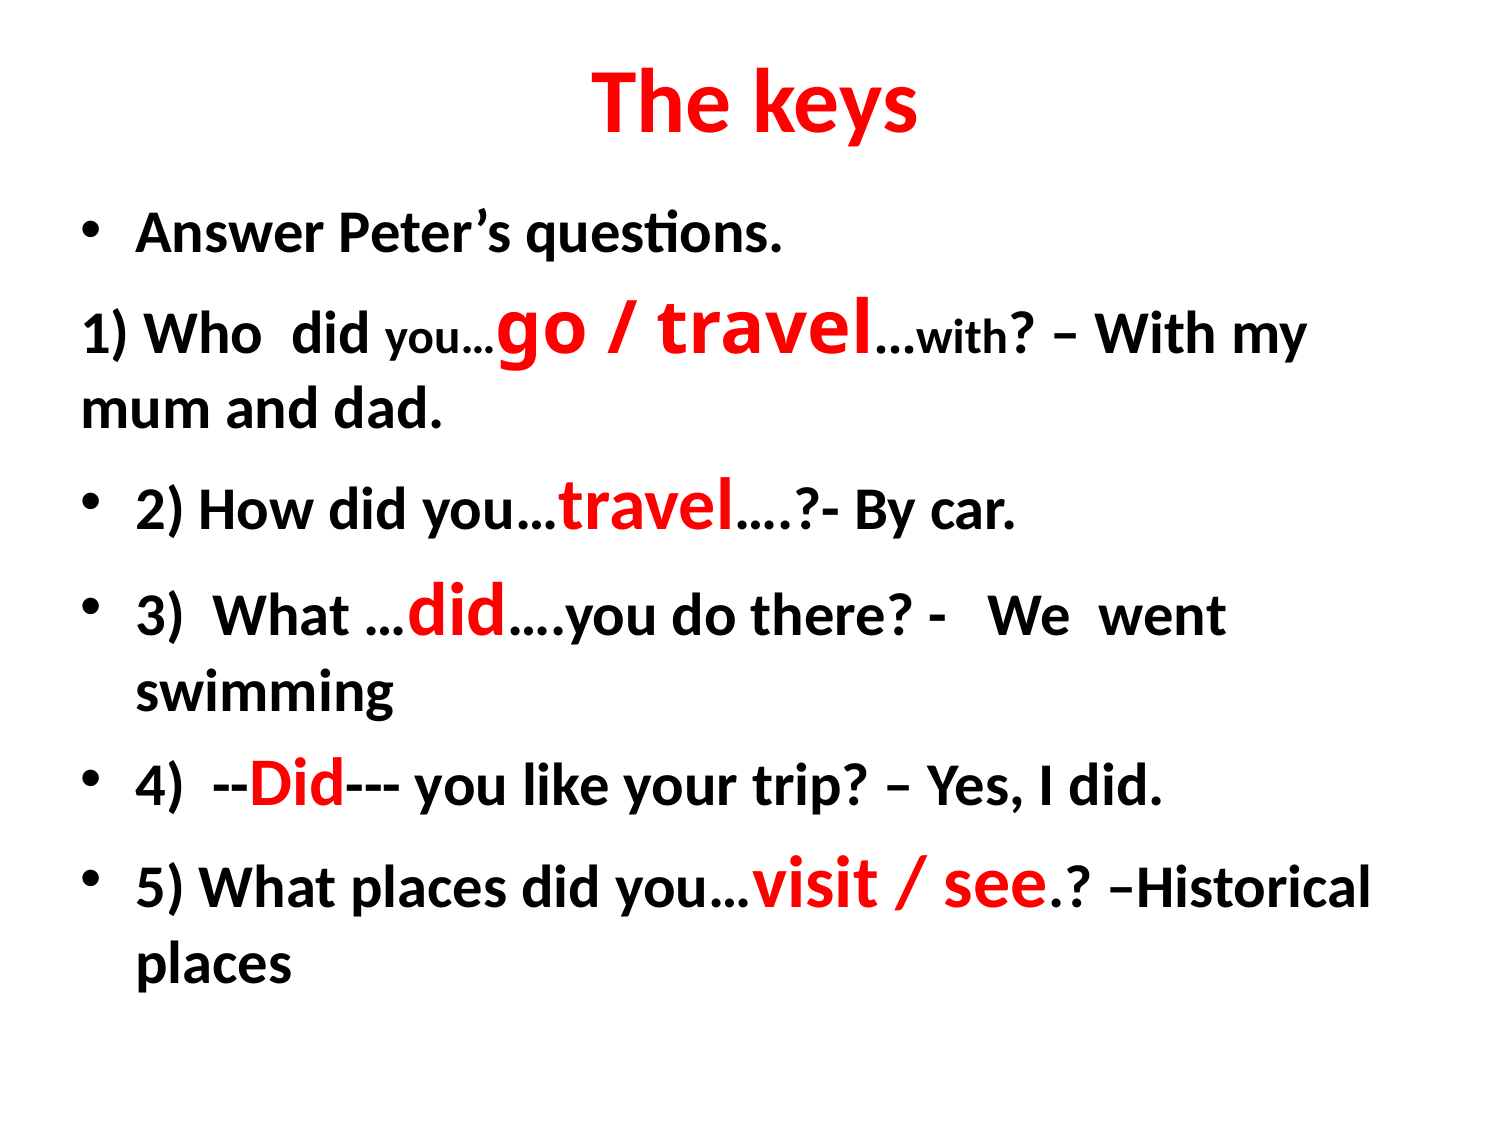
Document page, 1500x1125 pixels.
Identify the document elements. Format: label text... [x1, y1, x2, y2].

title The keys [75, 19, 1436, 173]
list Answer Peter’s questions. 1) Who did you…go / travel…with? – With my mum and dad. 2) How did you…travel….?- By car. 3) What …did….you do there? - We went swimming 4) --Did--- you like your trip? – Yes, I did. 5) What places did you…visit / see.? –Historical places [64, 184, 1425, 1005]
